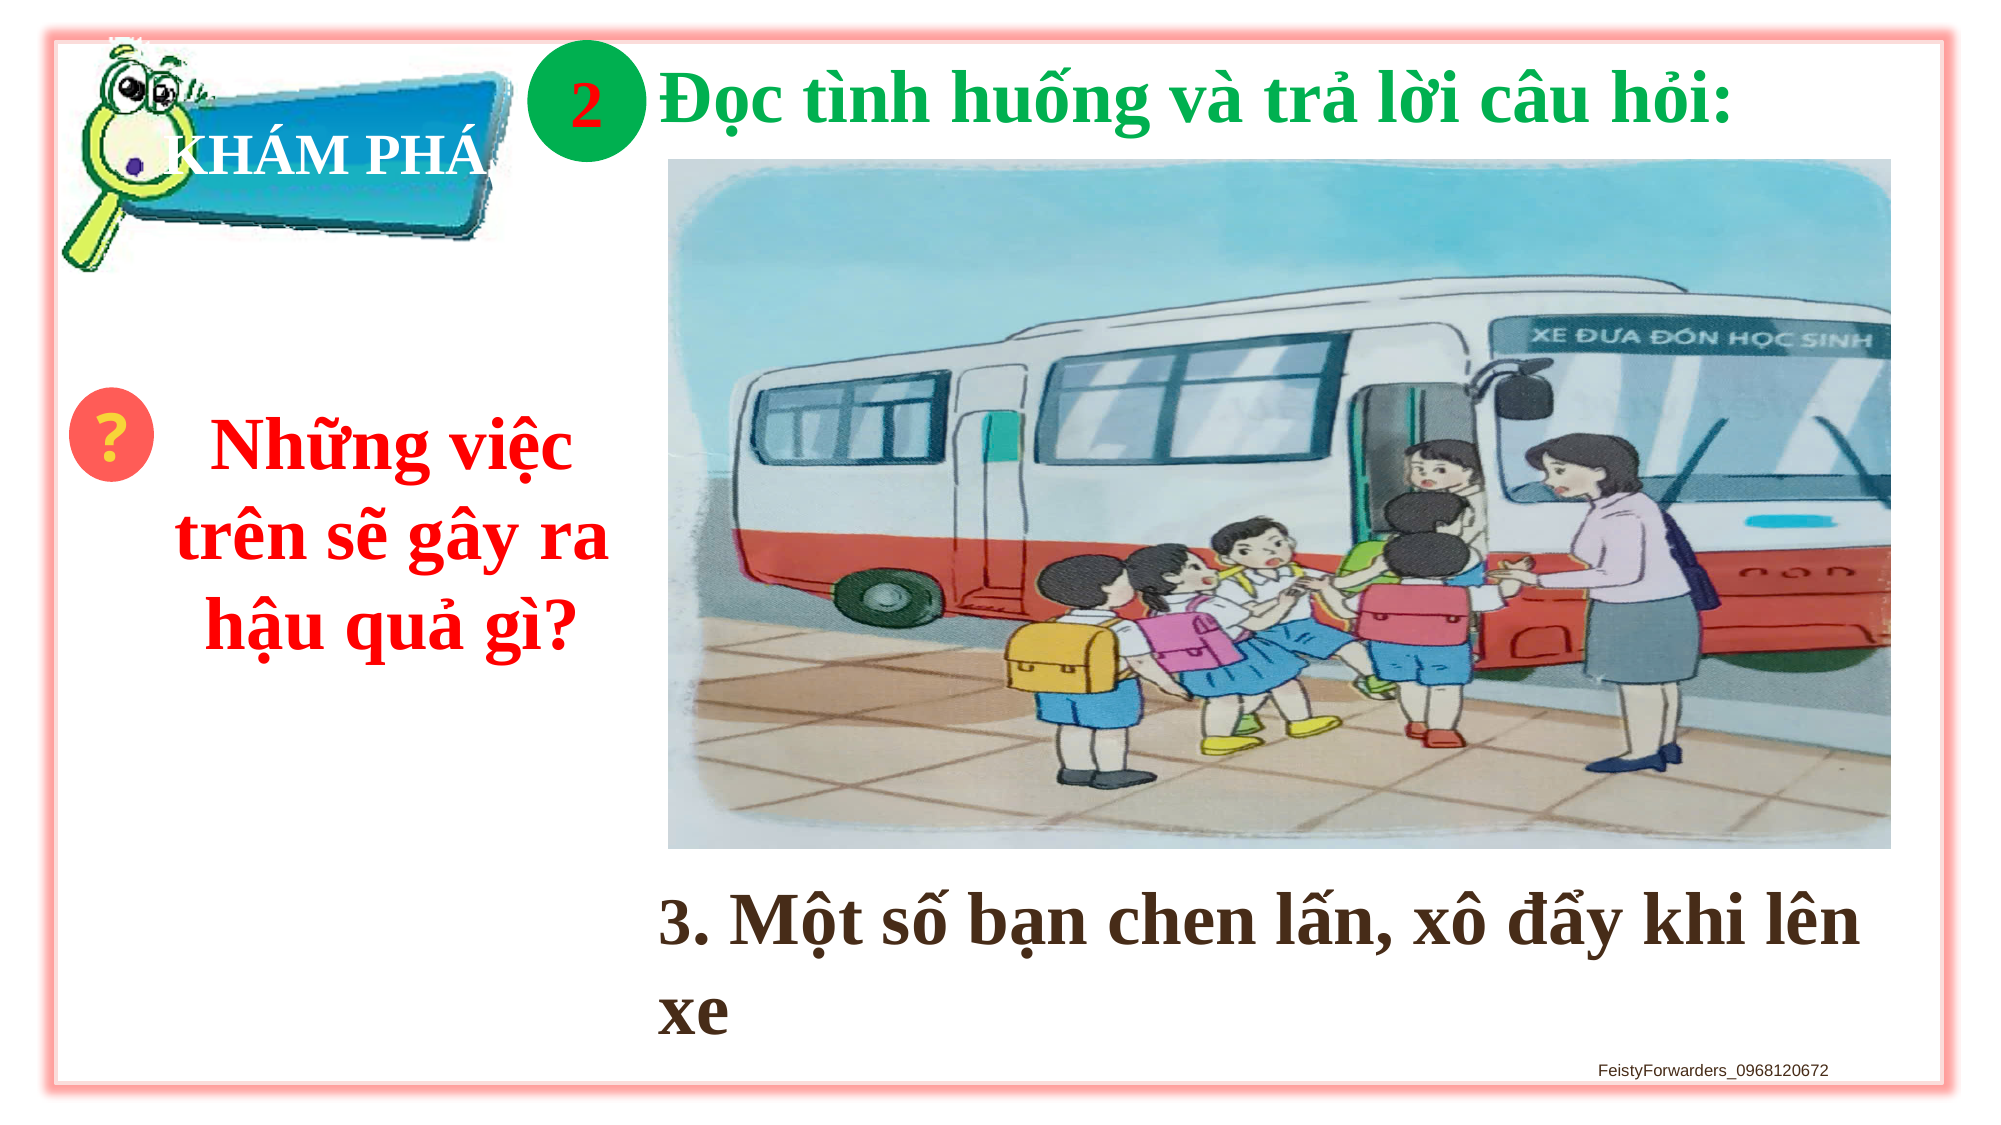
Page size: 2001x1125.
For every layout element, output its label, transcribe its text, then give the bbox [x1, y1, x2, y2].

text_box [529, 39, 1933, 161]
picture [47, 37, 518, 286]
text_box 3. Một số bạn chen lấn, xô đẩy khi lên xe [644, 862, 1891, 1058]
text_box Những việc trên sẽ gây ra hậu quả gì? [151, 387, 634, 673]
text_box ? [66, 385, 156, 484]
picture [668, 159, 1891, 849]
